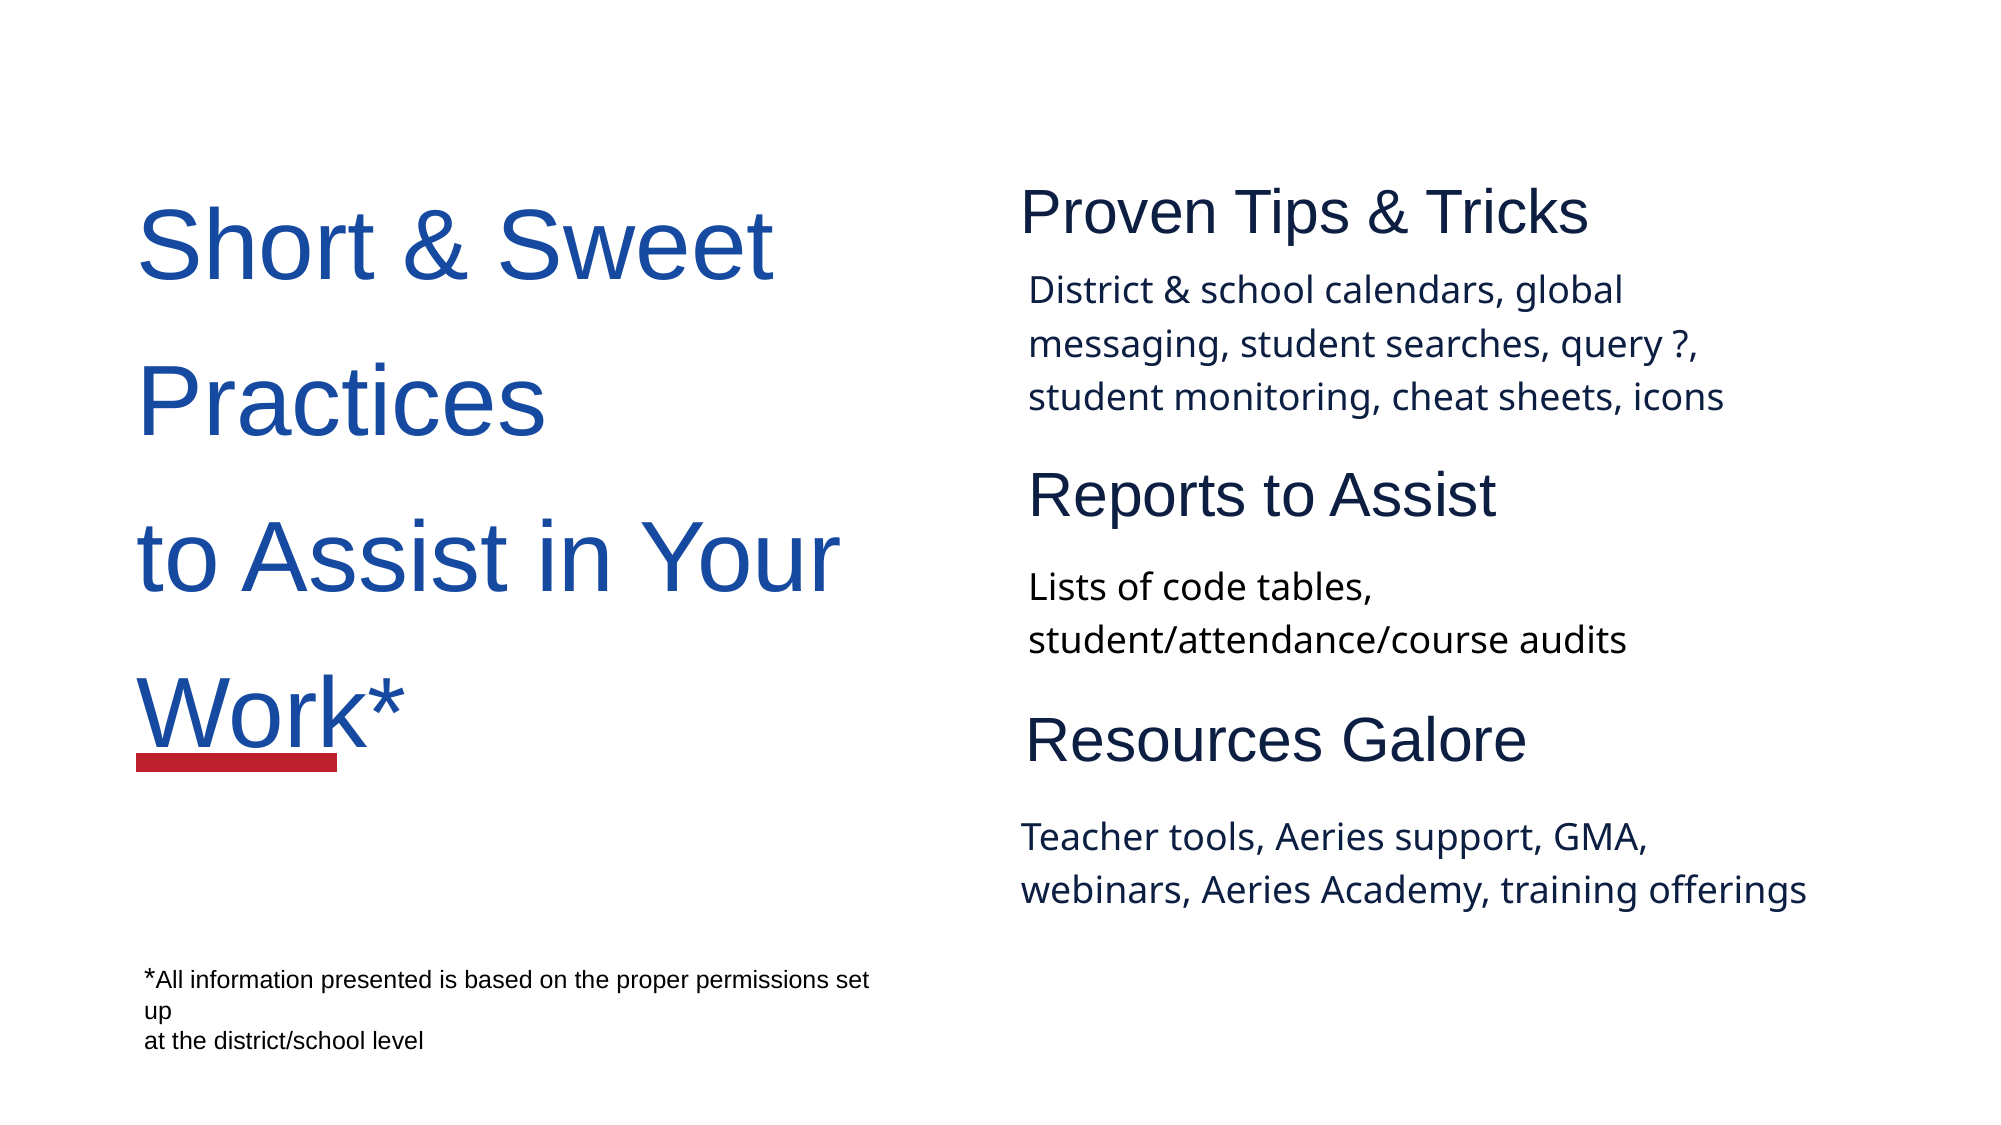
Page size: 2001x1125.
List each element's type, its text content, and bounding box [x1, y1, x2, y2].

text_box Resources Galore [1025, 679, 1817, 782]
text_box Lists of code tables, student/attendance/course audits [1028, 554, 1829, 657]
text_box Reports to Assist [1028, 449, 1805, 522]
text_box Proven Tips & Tricks [1020, 166, 1812, 240]
text_box Short & Sweet Practices to Assist in Your Work* [136, 144, 980, 683]
text_box District & school calendars, global messaging, student searches, query ?, student monitoring, cheat sheets, icons [1028, 258, 1829, 417]
picture [136, 752, 337, 773]
text_box Teacher tools, Aeries support, GMA, webinars, Aeries Academy, training offerings [1020, 805, 1821, 959]
text_box *All information presented is based on the proper permissions set up at the district/school level [129, 944, 920, 1070]
